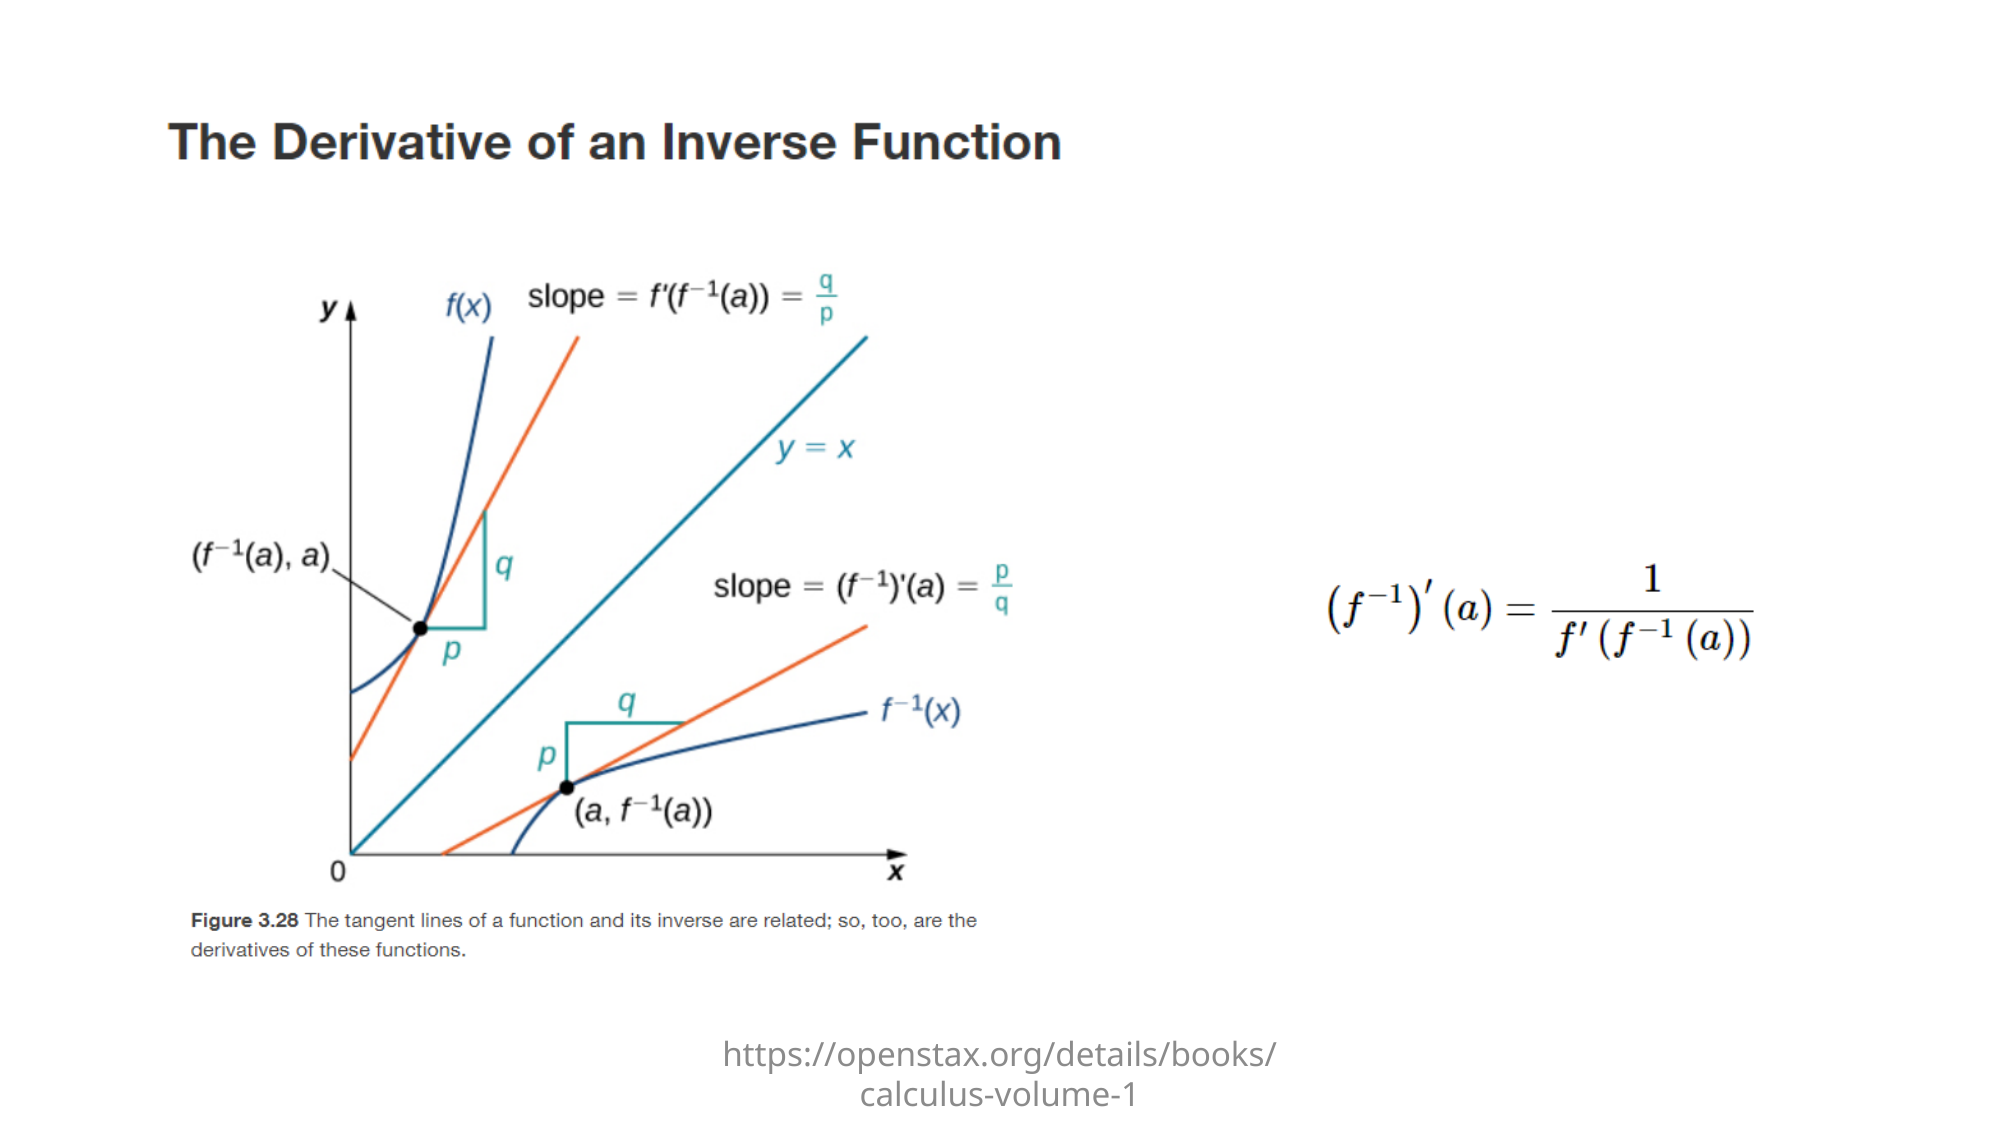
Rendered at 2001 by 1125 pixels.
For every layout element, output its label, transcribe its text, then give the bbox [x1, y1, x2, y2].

picture [1305, 562, 1757, 669]
footer https://openstax.org/details/books/calculus-volume-1 [662, 1042, 1338, 1103]
picture [111, 242, 1111, 977]
picture [139, 98, 1087, 177]
